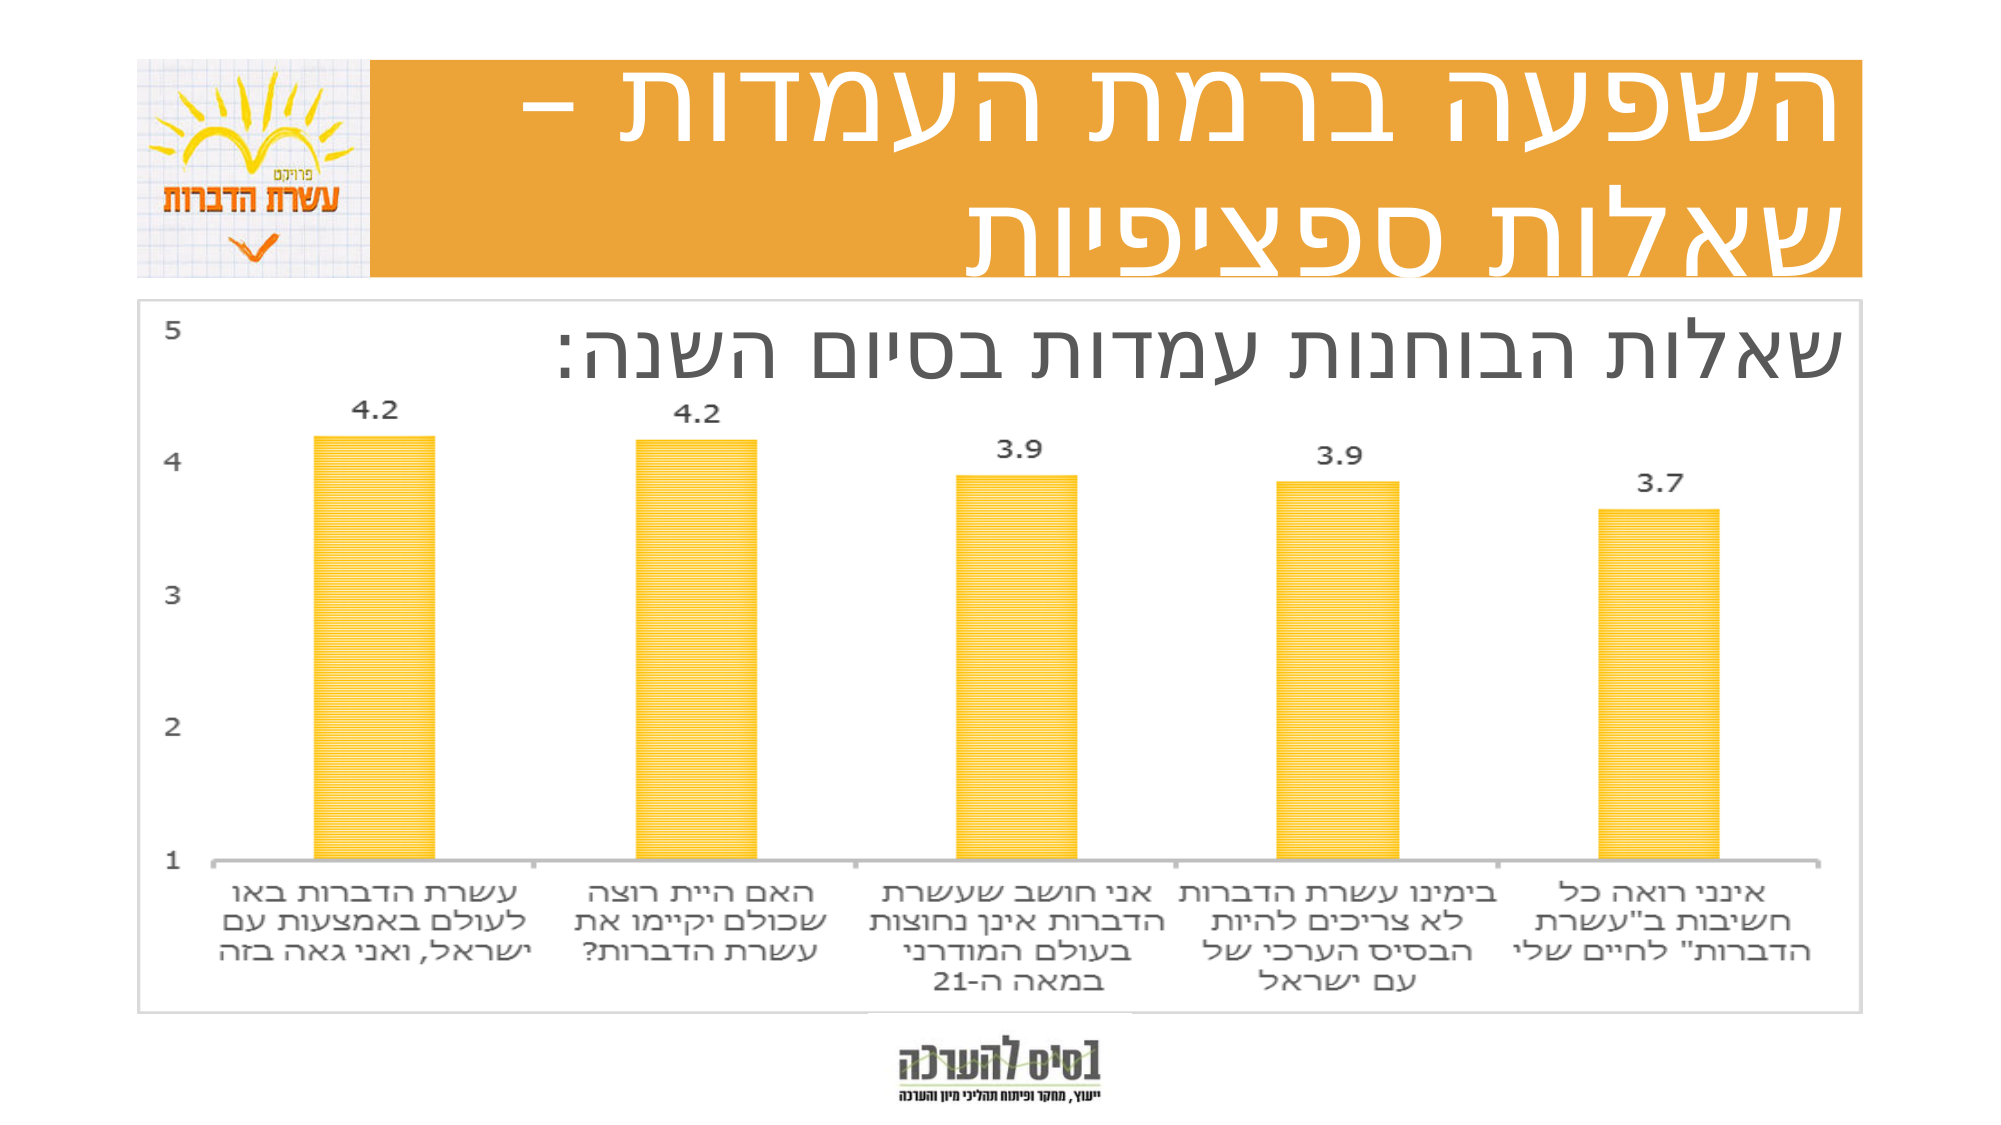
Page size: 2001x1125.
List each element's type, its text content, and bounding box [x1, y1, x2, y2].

title השפעה ברמת העמדות – שאלות ספציפיות [370, 59, 1863, 278]
picture [137, 299, 1863, 1125]
picture [137, 59, 370, 278]
